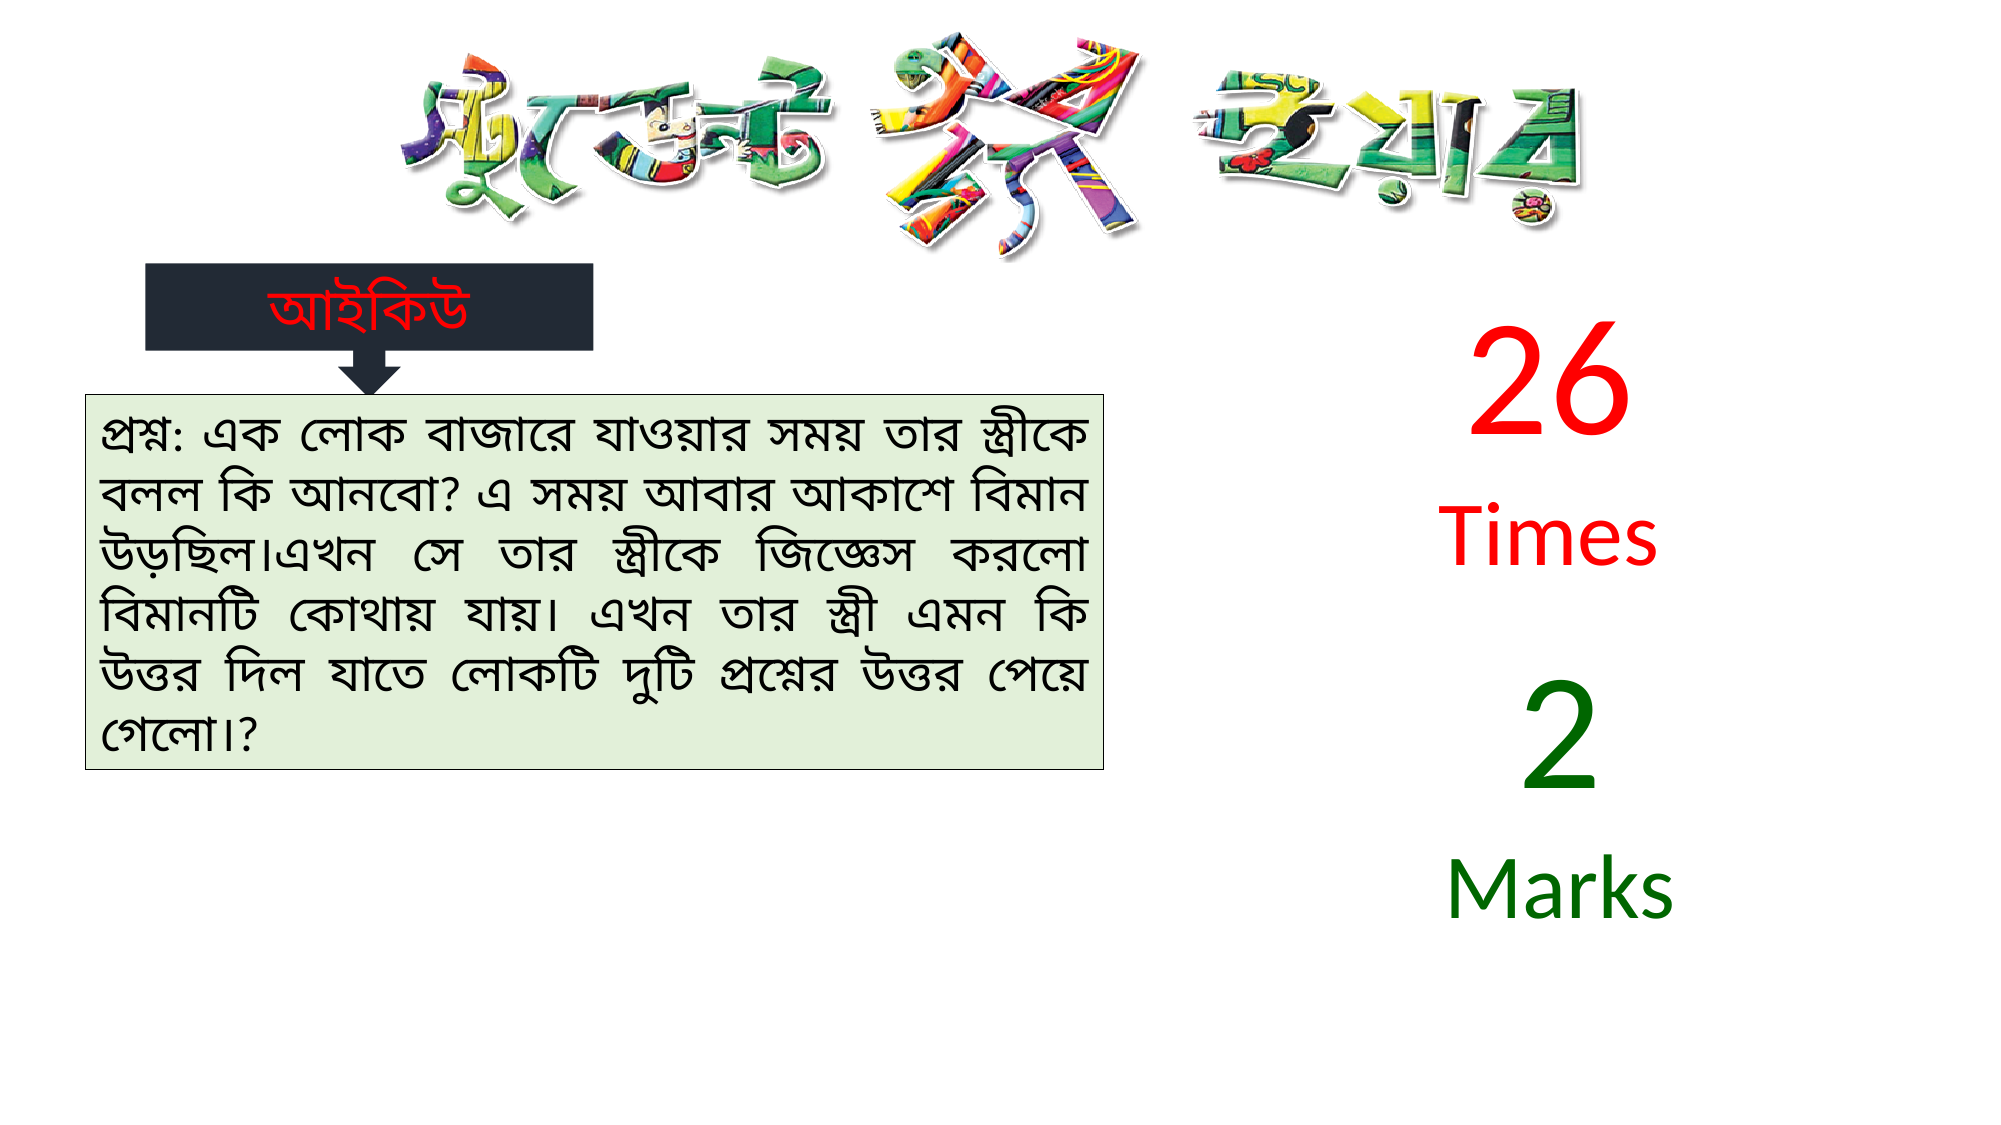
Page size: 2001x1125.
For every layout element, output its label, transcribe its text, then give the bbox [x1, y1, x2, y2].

text_box প্রশ্ন: এক লোক বাজারে যাওয়ার সময় তার স্ত্রীকে বলল কি আনবো? এ সময় আবার আকাশে বিমান উড়ছিল।এখন সে তার স্ত্রীকে জিজ্ঞেস করলো বিমানটি কোথায় যায়। এখন তার স্ত্রী এমন কি উত্তর দিল যাতে লোকটি দুটি প্রশ্নের উত্তর পেয়ে গেলো।? [85, 394, 387, 770]
text_box আইকিউ [143, 261, 387, 394]
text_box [387, 24, 1726, 970]
